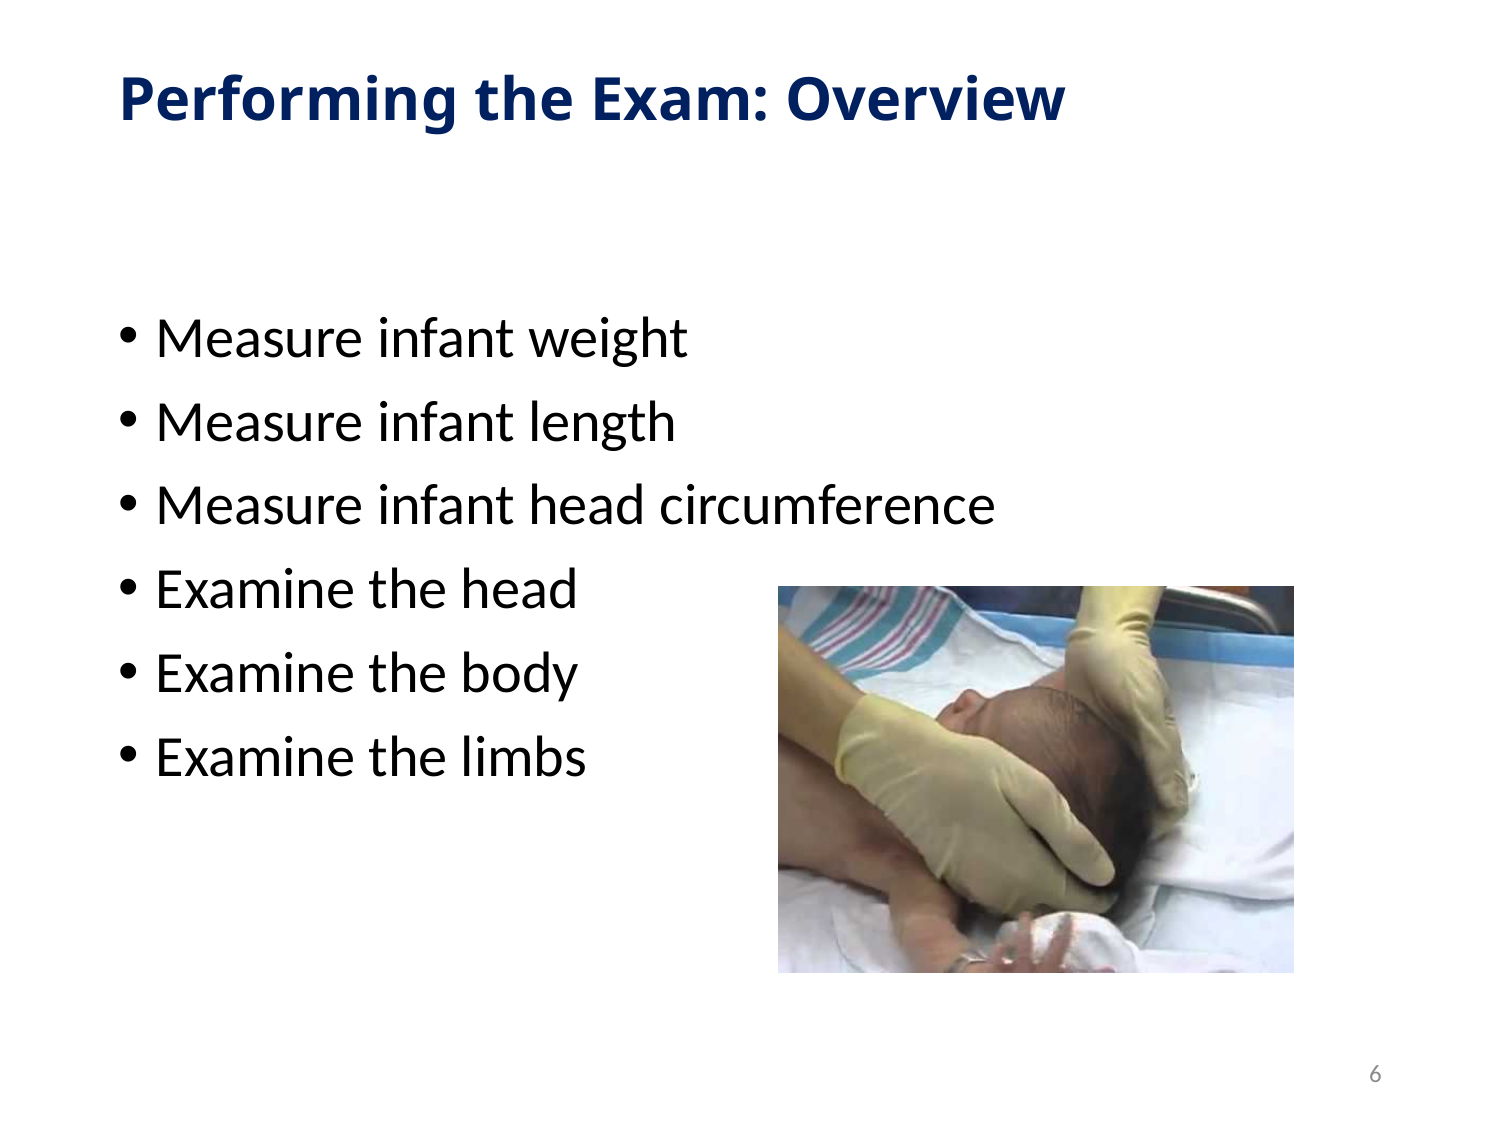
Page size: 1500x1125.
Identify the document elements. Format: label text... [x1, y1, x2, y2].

title Performing the Exam: Overview [103, 59, 1397, 278]
slide_number 6 [1059, 1042, 1397, 1103]
list Measure infant weight Measure infant length Measure infant head circumference Examine the head Examine the body Examine the limbs [103, 299, 1397, 1014]
picture [778, 586, 1294, 973]
